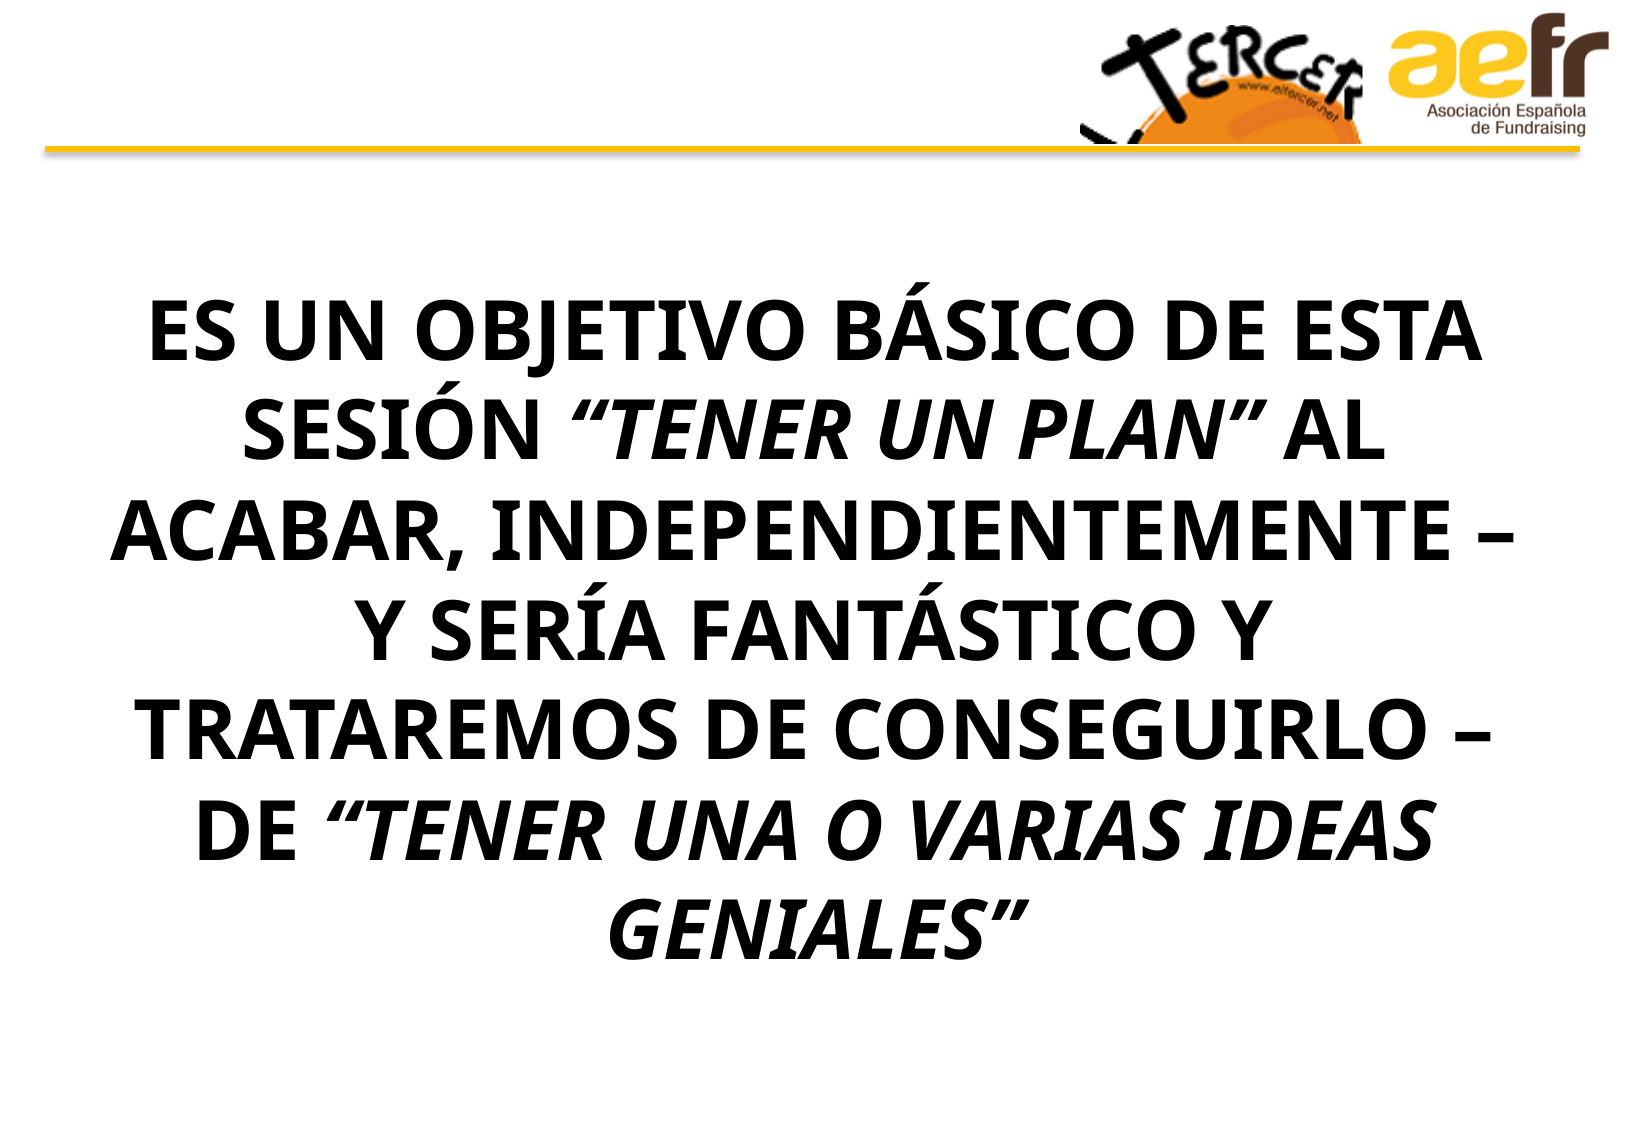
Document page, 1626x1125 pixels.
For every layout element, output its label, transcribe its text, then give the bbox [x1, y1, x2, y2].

picture [1080, 25, 1367, 144]
text_box Es un objetiVO bÁsicO De esta sesiÓn “tener un plan” al acabar, independientemente – y sería fantástico y trataremos de conseguirlo – de “tener una o varias ideas geniales” [91, 269, 1538, 984]
picture [1381, 7, 1616, 138]
